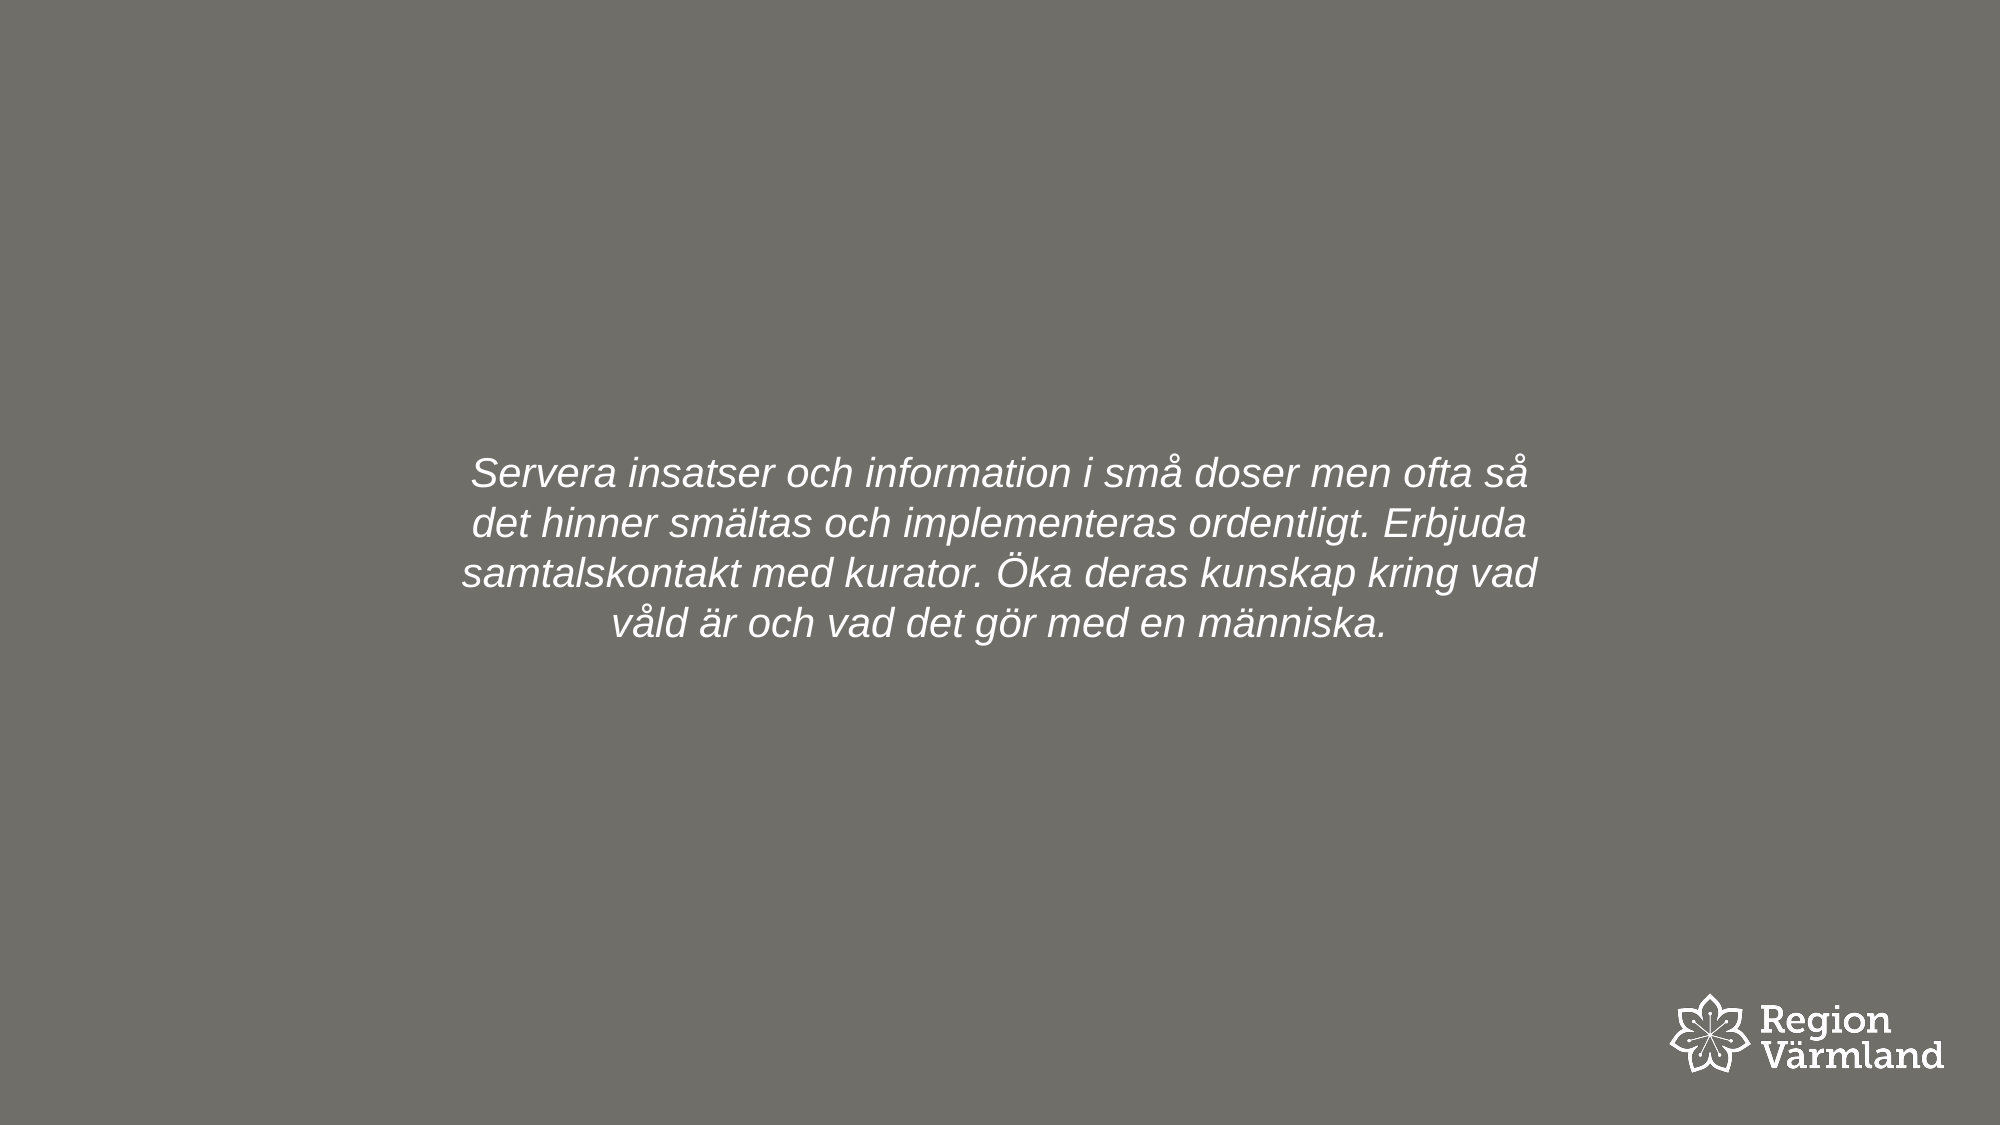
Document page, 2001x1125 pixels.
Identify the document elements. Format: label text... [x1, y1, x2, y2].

picture [1669, 993, 1944, 1073]
text_box Servera insatser och information i små doser men ofta så det hinner smältas och implementeras ordentligt. Erbjuda samtalskontakt med kurator. Öka deras kunskap kring vad våld är och vad det gör med en människa. [428, 438, 1571, 654]
